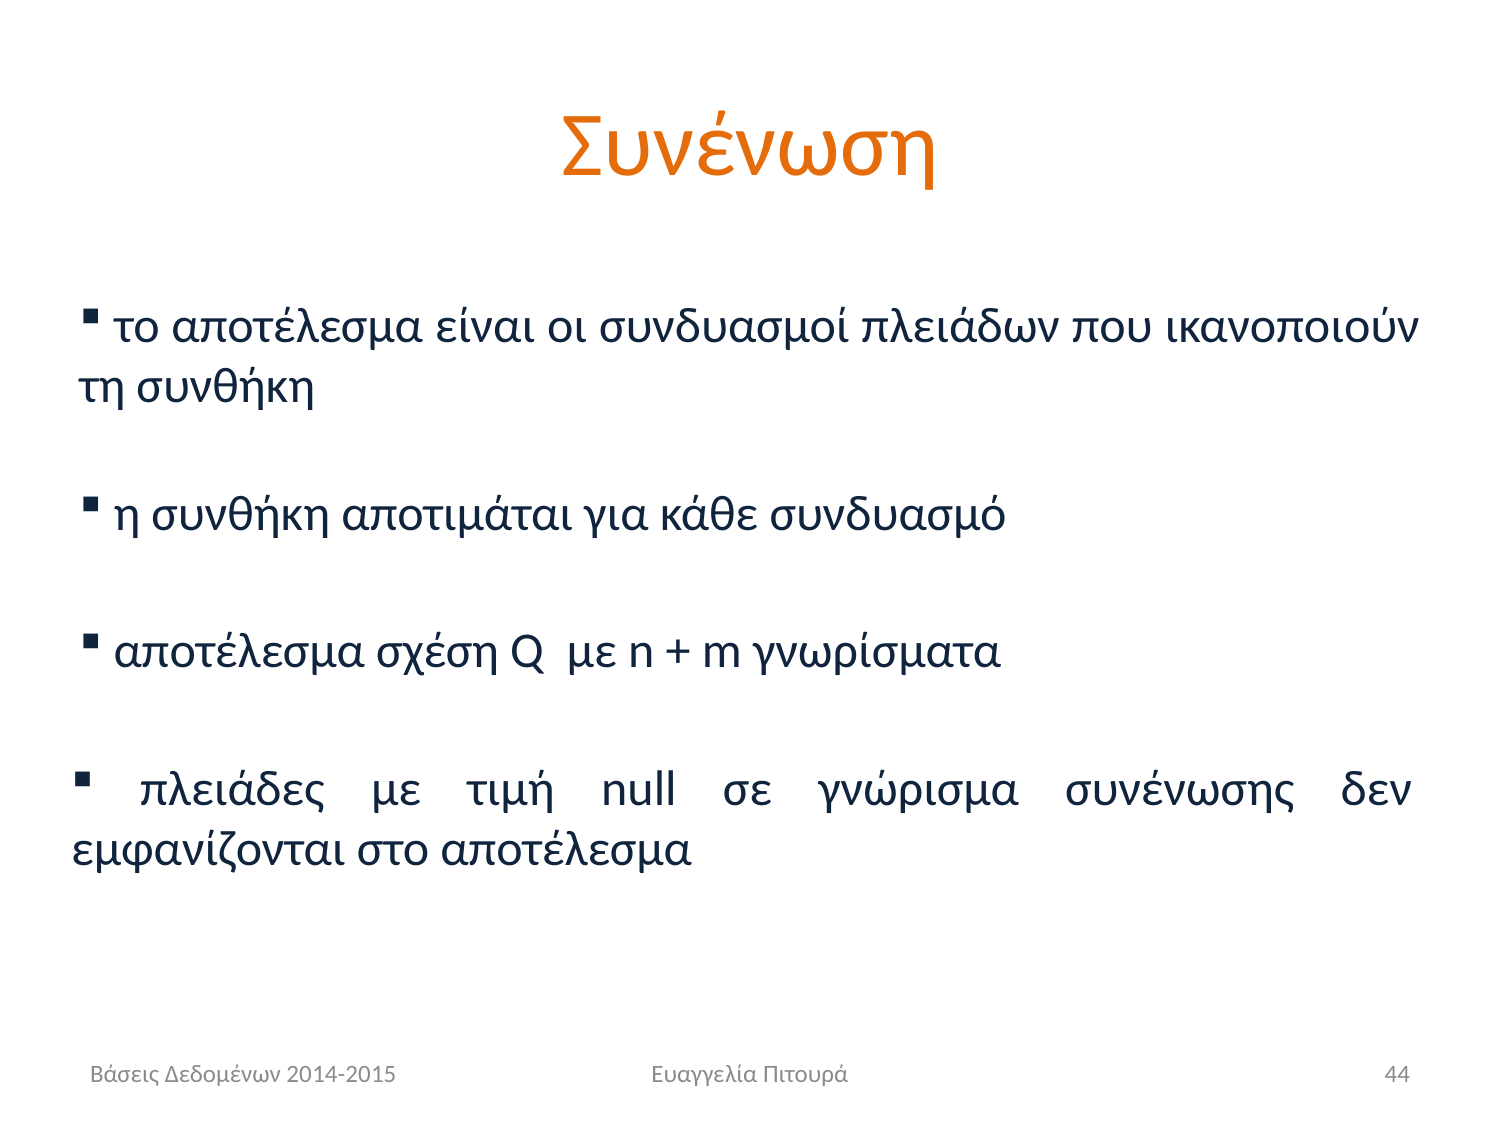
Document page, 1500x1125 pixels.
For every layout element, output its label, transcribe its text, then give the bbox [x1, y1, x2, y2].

text_box το αποτέλεσμα είναι οι συνδυασμοί πλειάδων που ικανοποιούν τη συνθήκη [64, 285, 1436, 421]
slide_number Βάσεις Δεδομένων 2014-2015 [75, 1042, 425, 1103]
text_box η συνθήκη αποτιμάται για κάθε συνδυασμό [64, 472, 1369, 548]
title Συνένωση [75, 45, 1425, 233]
slide_number 44 [1074, 1042, 1425, 1103]
footer Ευαγγελία Πιτουρά [512, 1042, 988, 1103]
text_box πλειάδες με τιμή null σε γνώρισμα συνένωσης δεν εμφανίζονται στο αποτέλεσμα [56, 747, 1428, 883]
text_box αποτέλεσμα σχέση Q με n + m γνωρίσματα [64, 610, 1261, 686]
